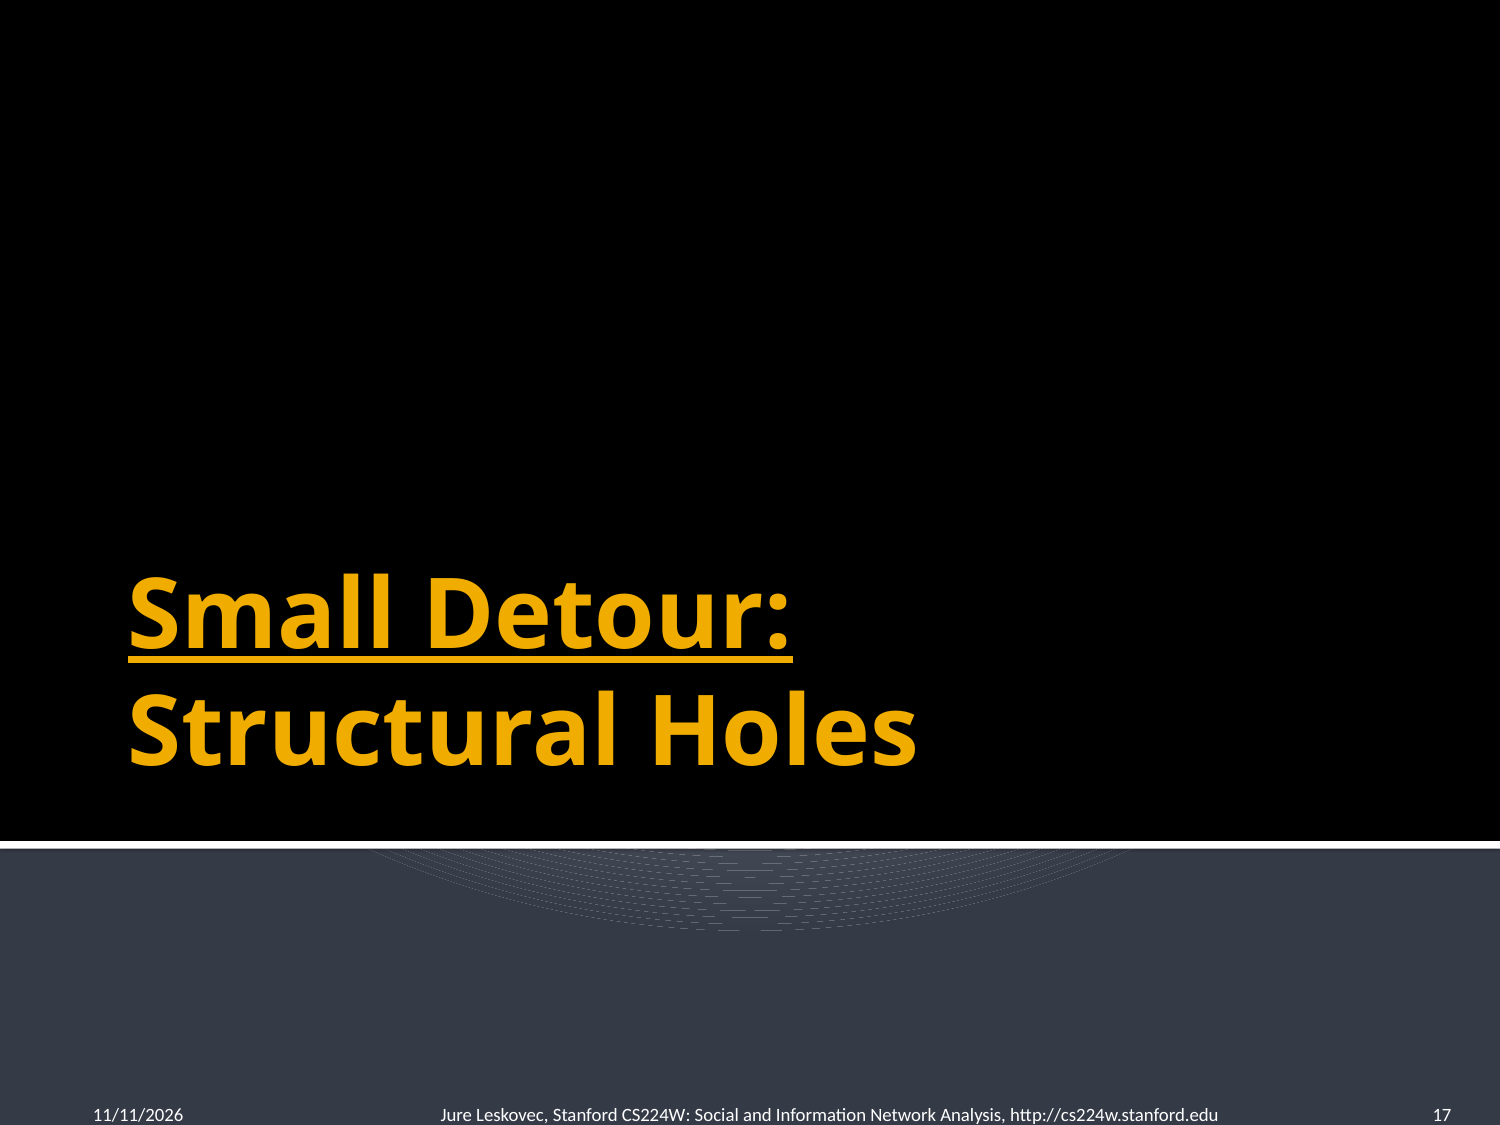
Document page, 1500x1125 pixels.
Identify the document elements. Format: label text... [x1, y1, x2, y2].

slide_number 17 [1345, 1080, 1467, 1125]
title Small Detour: Structural Holes [112, 550, 1438, 825]
footer Jure Leskovec, Stanford CS224W: Social and Information Network Analysis, http://cs224w.stanford.edu [433, 1080, 1337, 1125]
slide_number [75, 1080, 425, 1125]
